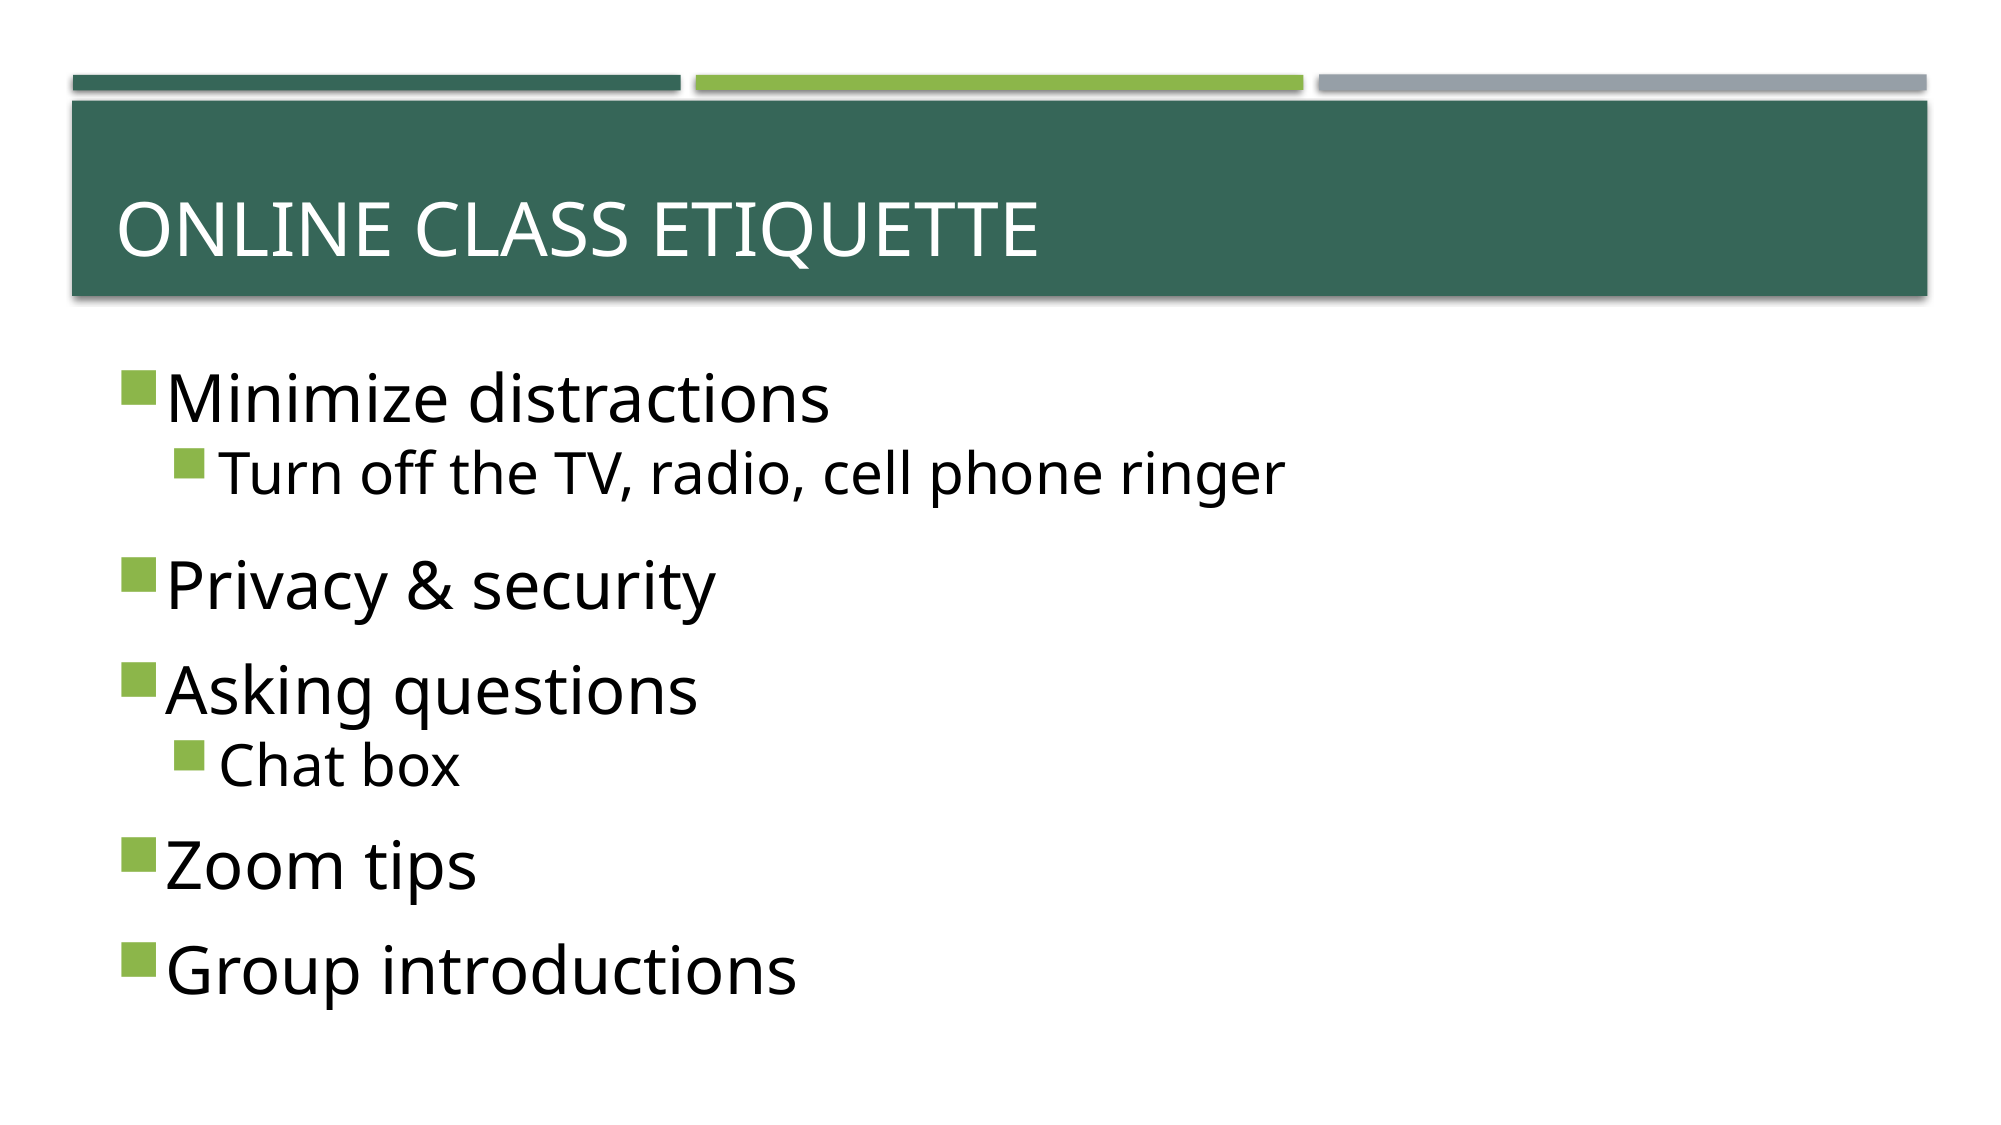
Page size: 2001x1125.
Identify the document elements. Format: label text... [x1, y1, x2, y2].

title ONLINE CLASS ETIQUETTE [95, 115, 1905, 282]
list Minimize distractions Turn off the TV, radio, cell phone ringer Privacy & security Asking questions Chat box Zoom tips Group introductions [95, 345, 1905, 1037]
